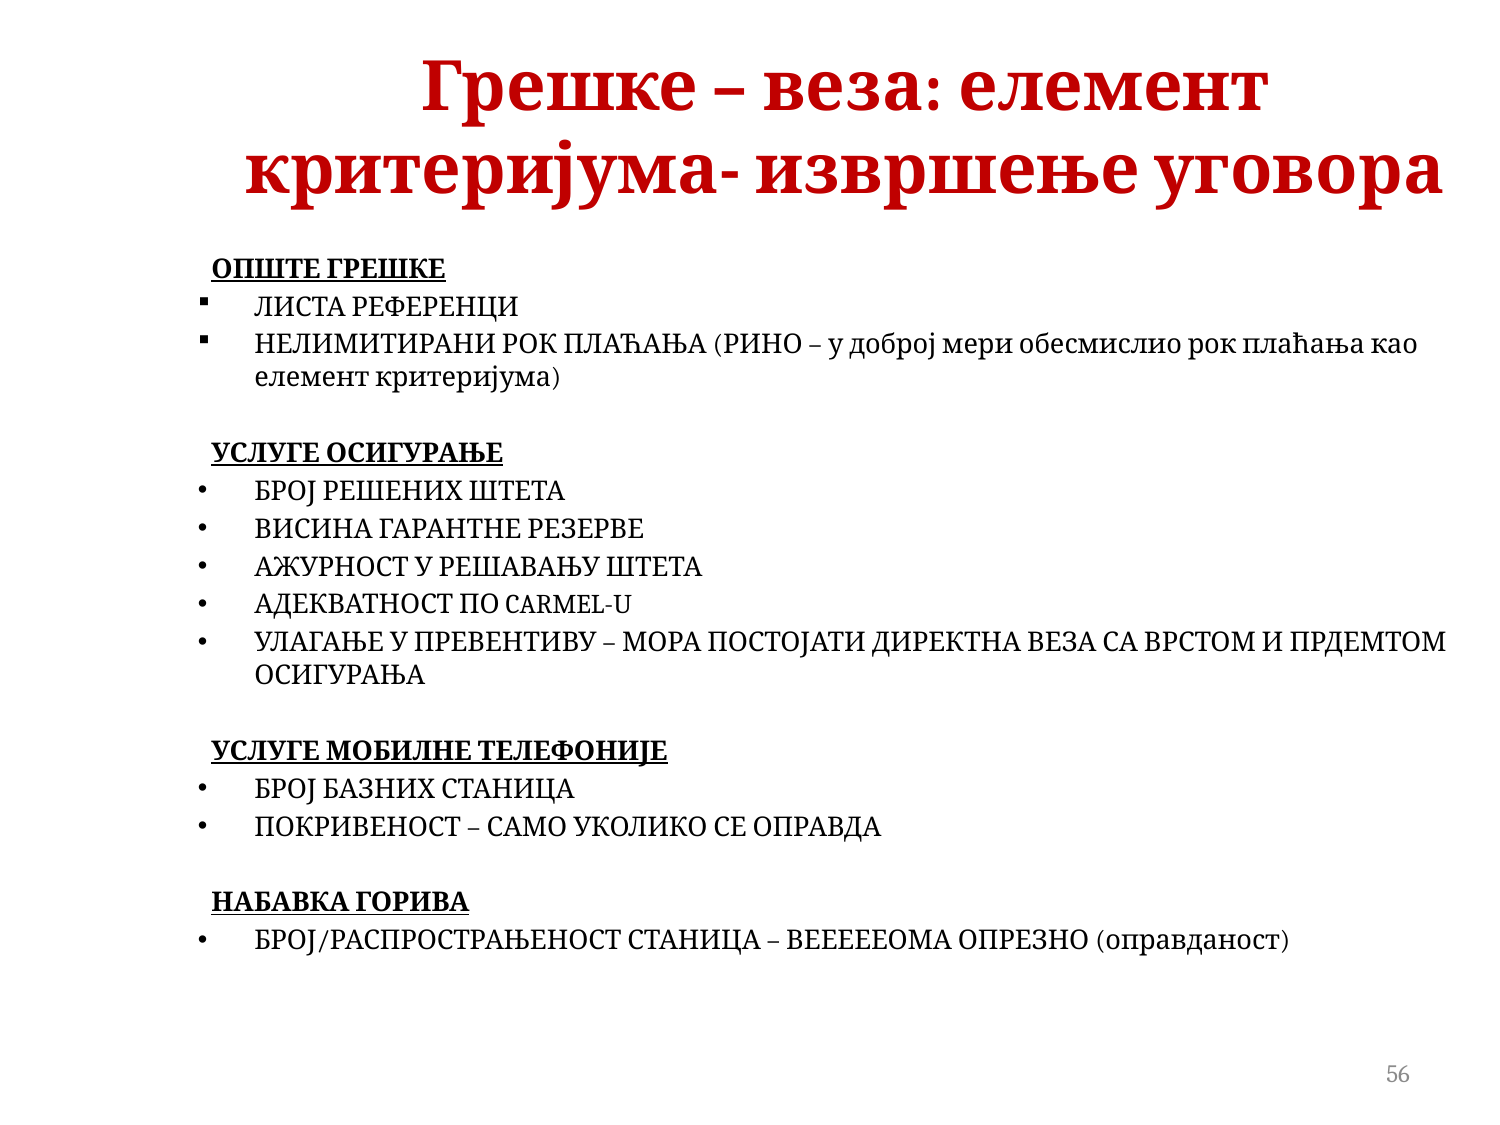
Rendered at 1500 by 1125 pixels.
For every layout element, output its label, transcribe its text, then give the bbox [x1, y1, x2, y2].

list ОПШТЕ ГРЕШКЕ ЛИСТА РЕФЕРЕНЦИ НЕЛИМИТИРАНИ РОК ПЛАЋАЊА (РИНО – у доброј мери обесмислио рок плаћања као елемент критеријума) УСЛУГЕ ОСИГУРАЊЕ БРОЈ РЕШЕНИХ ШТЕТА ВИСИНА ГАРАНТНЕ РЕЗЕРВЕ АЖУРНОСТ У РЕШАВАЊУ ШТЕТА АДЕКВАТНОСТ ПО CARMEL-U УЛАГАЊЕ У ПРЕВЕНТИВУ – МОРА ПОСТОЈАТИ ДИРЕКТНА ВЕЗА СА ВРСТОМ И ПРДЕМТОМ ОСИГУРАЊА УСЛУГЕ МОБИЛНЕ ТЕЛЕФОНИЈЕ БРОЈ БАЗНИХ СТАНИЦА ПОКРИВЕНОСТ – САМО УКОЛИКО СЕ ОПРАВДА НАБАВКА ГОРИВА БРОЈ/РАСПРОСТРАЊЕНОСТ СТАНИЦА – ВЕЕЕЕЕОМА ОПРЕЗНО (оправданост) [183, 243, 1471, 1014]
slide_number 56 [1074, 1042, 1425, 1103]
title Грешке – веза: елемент критеријума- извршење уговора [230, 30, 1461, 219]
